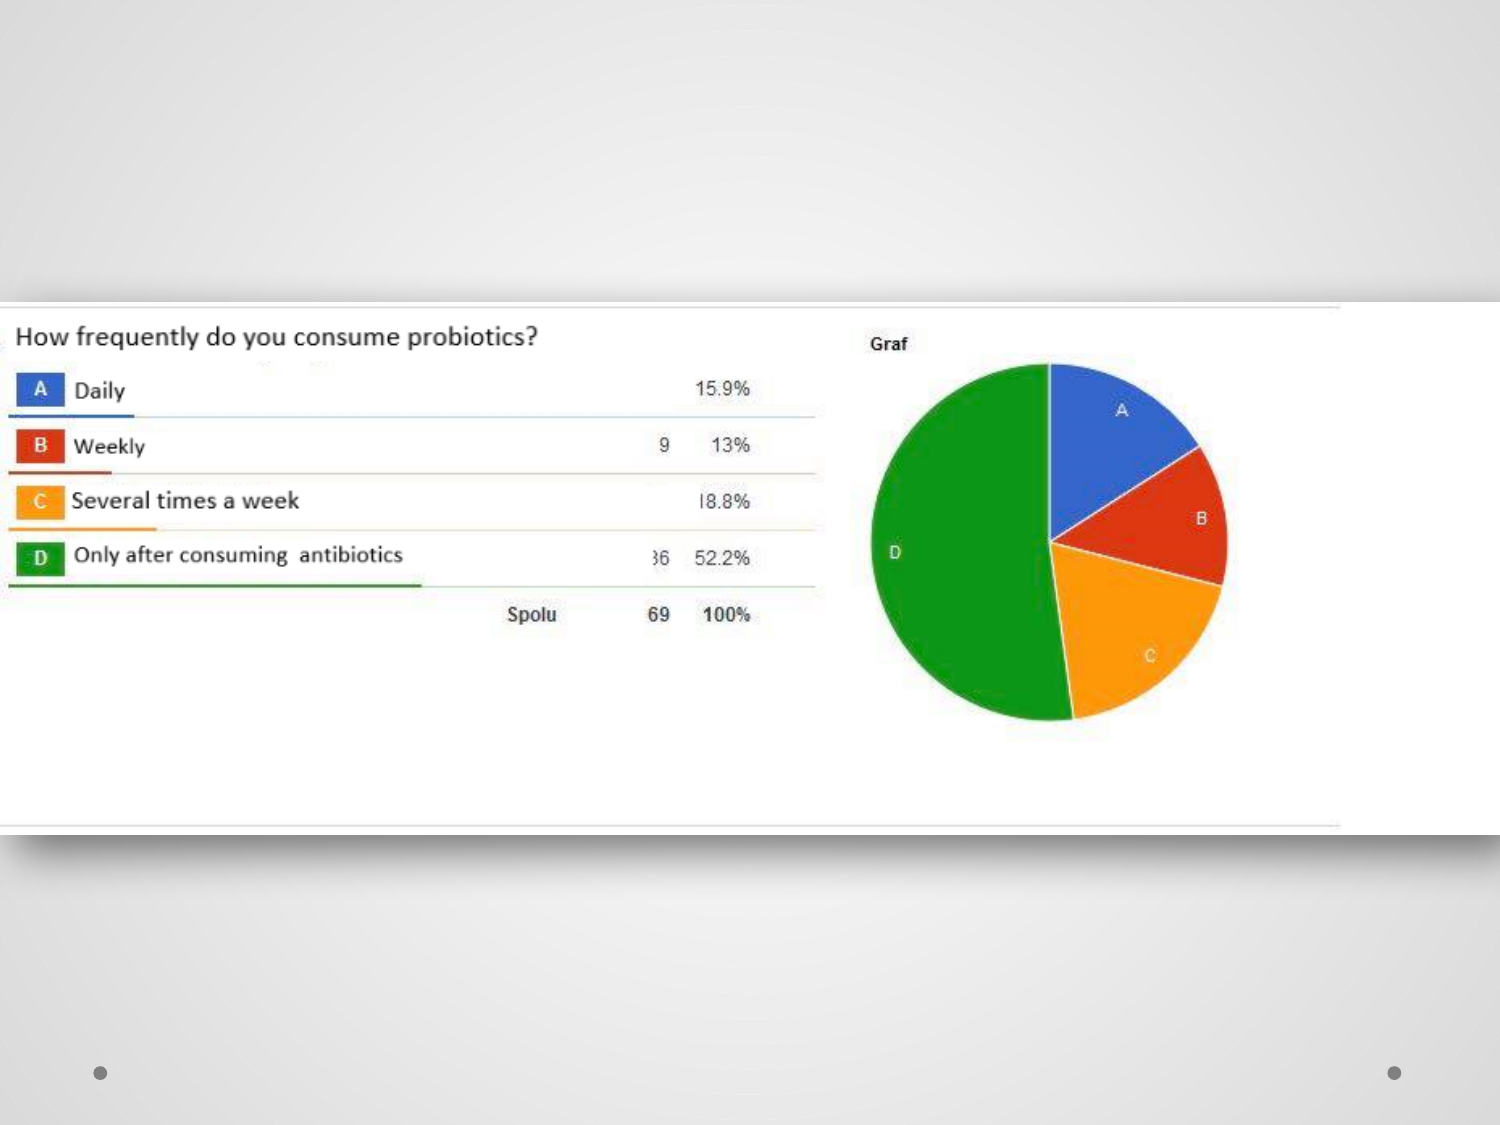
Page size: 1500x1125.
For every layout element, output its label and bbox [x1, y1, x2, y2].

list [0, 302, 1500, 836]
